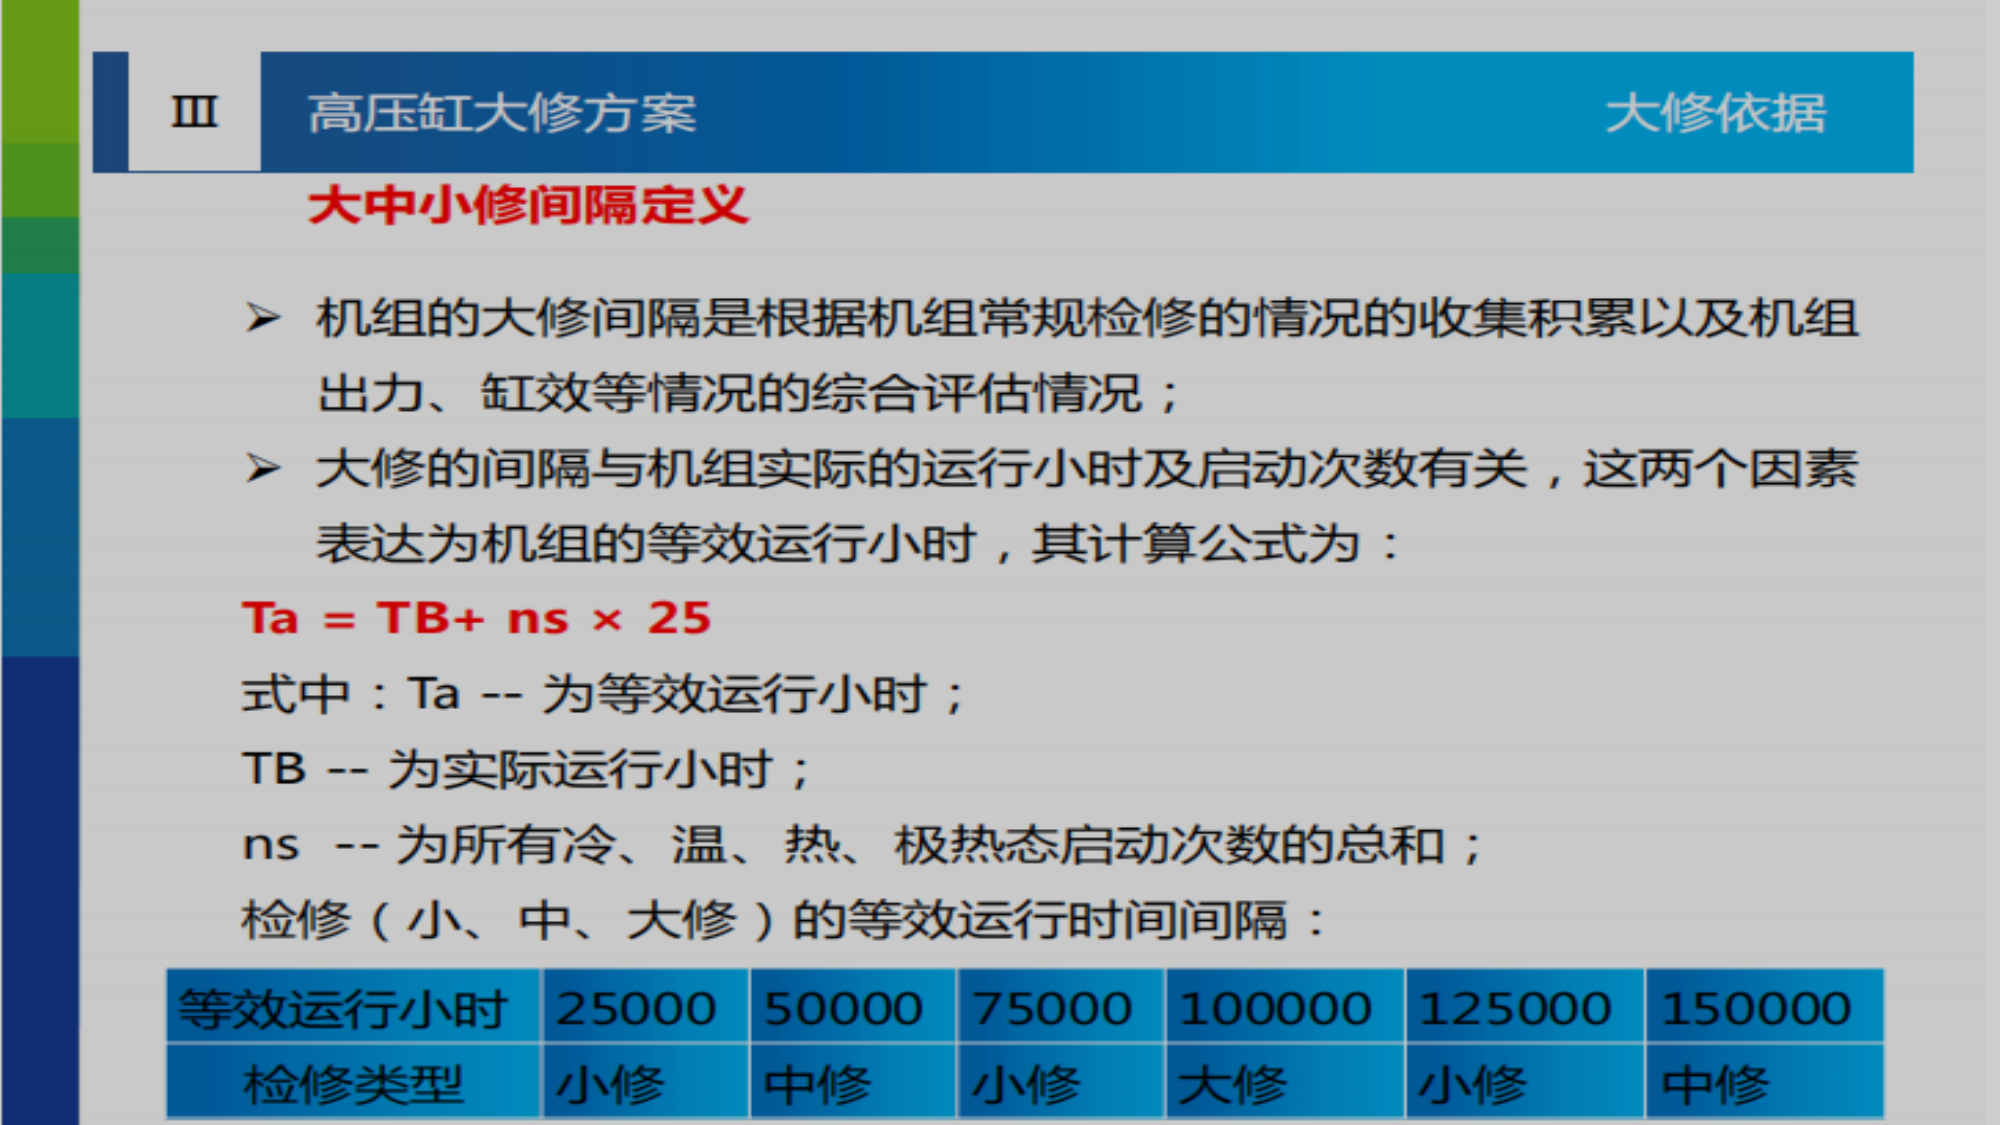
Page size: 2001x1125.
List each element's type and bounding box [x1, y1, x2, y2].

list [0, 0, 2000, 1125]
